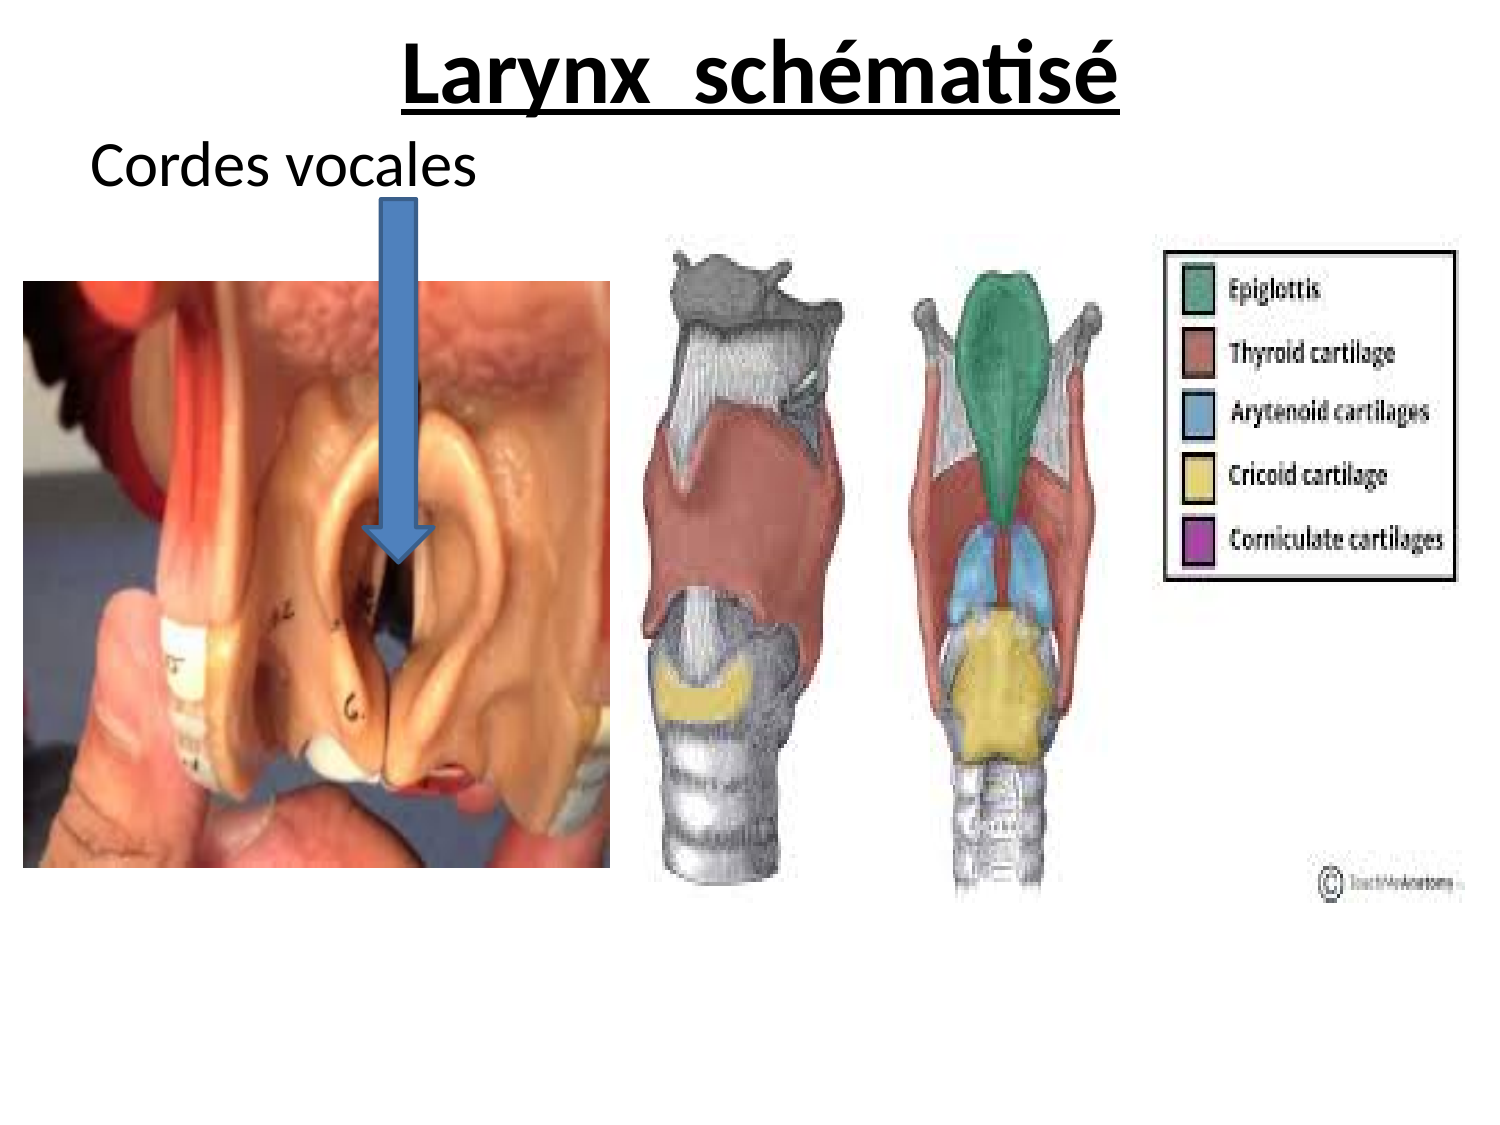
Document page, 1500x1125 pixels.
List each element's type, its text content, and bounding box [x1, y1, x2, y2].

picture [23, 280, 610, 868]
text_box [378, 197, 419, 279]
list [620, 234, 1466, 903]
title Larynx schématisé Cordes vocales [75, 0, 1425, 211]
